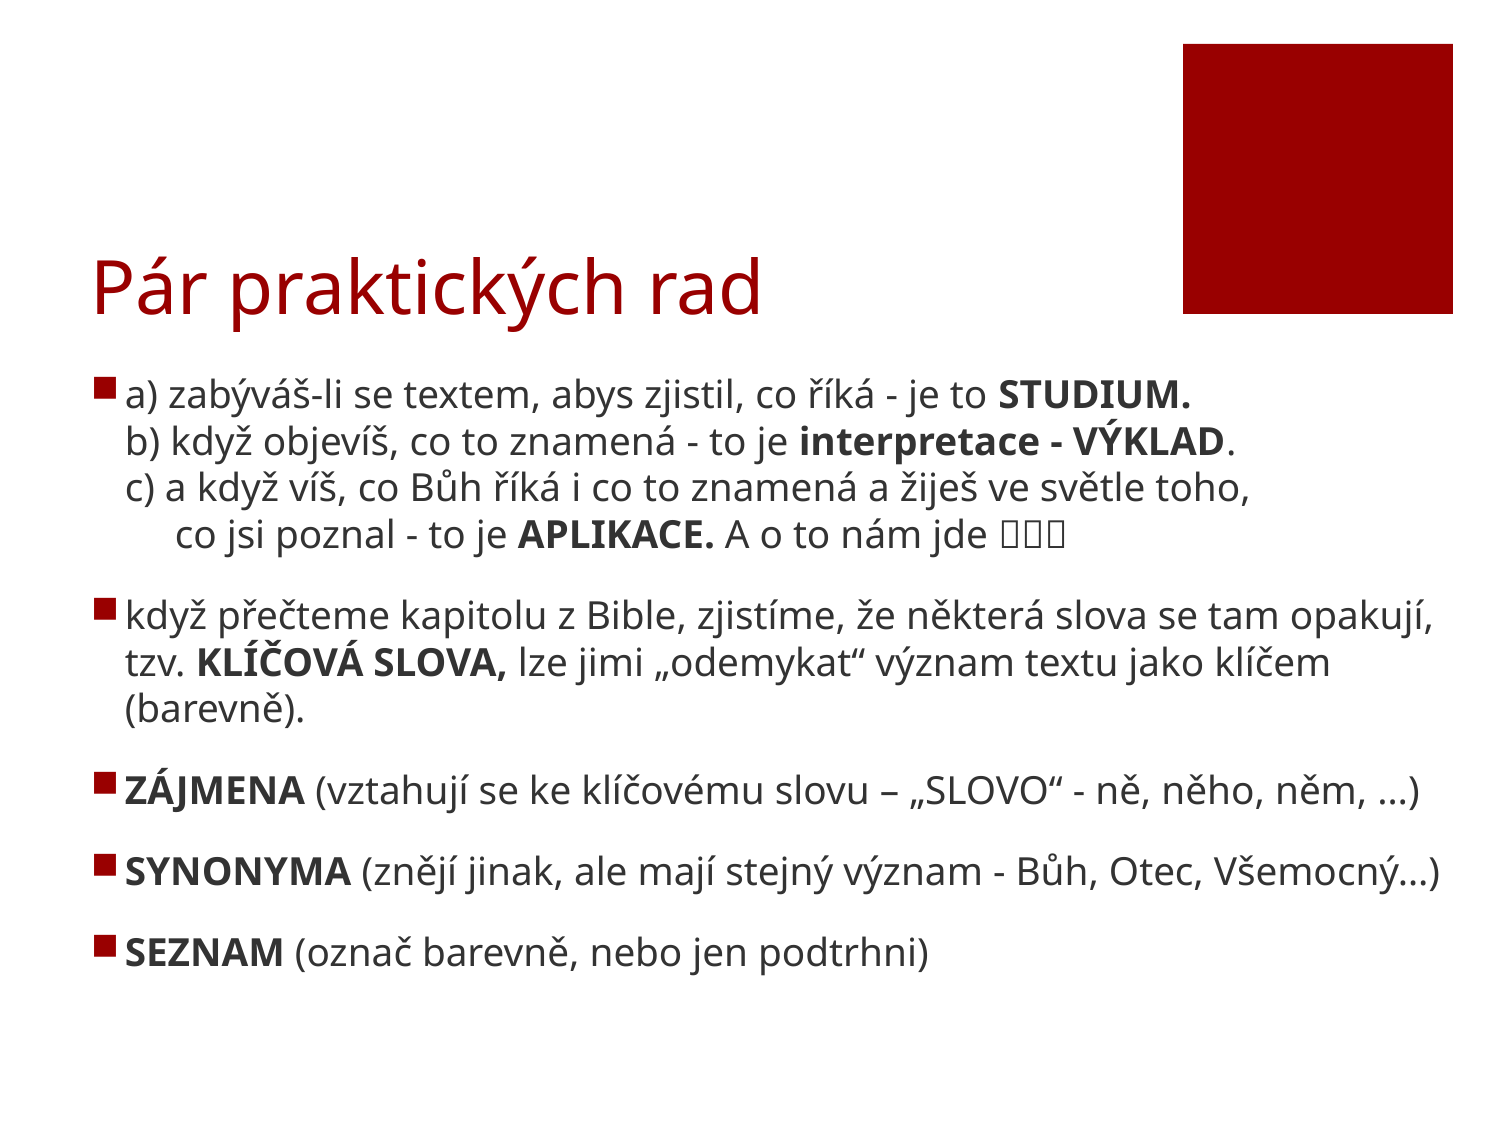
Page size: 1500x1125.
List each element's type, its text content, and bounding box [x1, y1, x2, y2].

list a) zabýváš-li se textem, abys zjistil, co říká - je to STUDIUM. b) když objevíš, co to znamená - to je interpretace - VÝKLAD. c) a když víš, co Bůh říká i co to znamená a žiješ ve světle toho, co jsi poznal - to je APLIKACE. A o to nám jde  když přečteme kapitolu z Bible, zjistíme, že některá slova se tam opakují, tzv. KLÍČOVÁ SLOVA, lze jimi „odemykat“ význam textu jako klíčem (barevně). ZÁJMENA (vztahují se ke klíčovému slovu – „SLOVO“ - ně, něho, něm, …) SYNONYMA (znějí jinak, ale mají stejný význam - Bůh, Otec, Všemocný…) SEZNAM (označ barevně, nebo jen podtrhni) [75, 362, 1463, 1005]
title Pár praktických rad [75, 149, 1143, 338]
